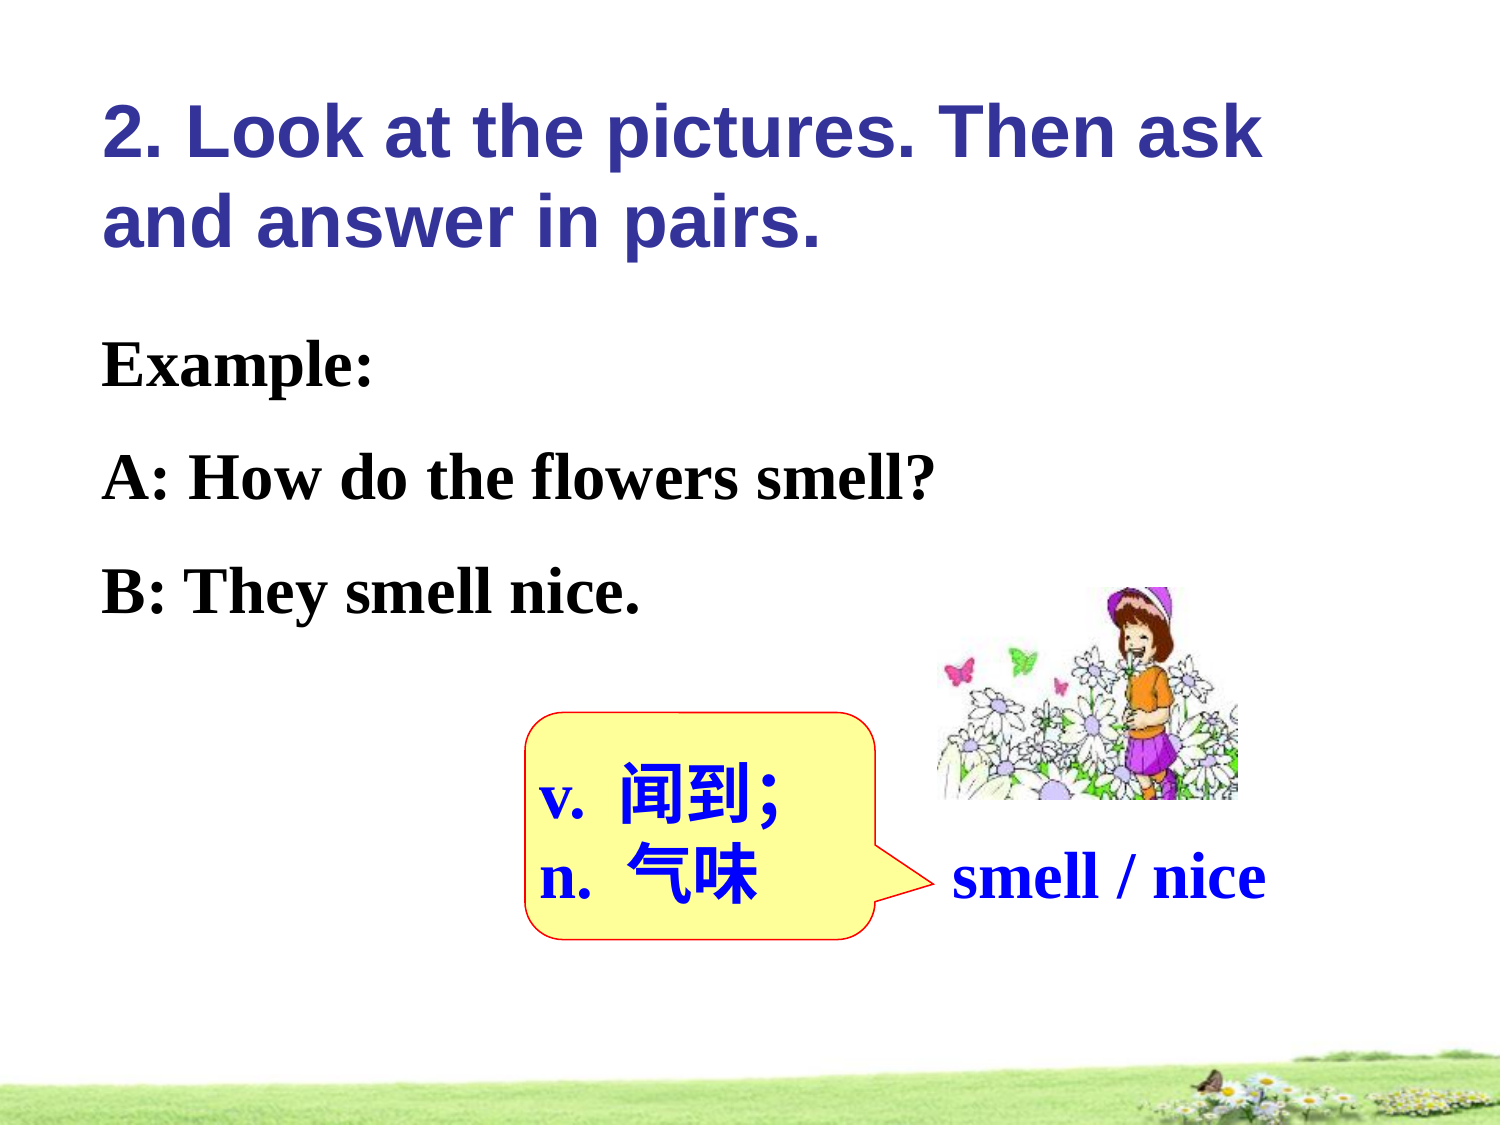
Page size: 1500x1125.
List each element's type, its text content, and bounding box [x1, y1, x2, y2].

picture [0, 1037, 1500, 1125]
text_box 2. Look at the pictures. Then ask and answer in pairs. [87, 74, 1338, 270]
text_box smell / nice [937, 824, 1283, 920]
text_box Example: A: How do the flowers smell? B: They smell nice. [86, 312, 954, 634]
picture [937, 587, 1238, 800]
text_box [524, 712, 876, 940]
